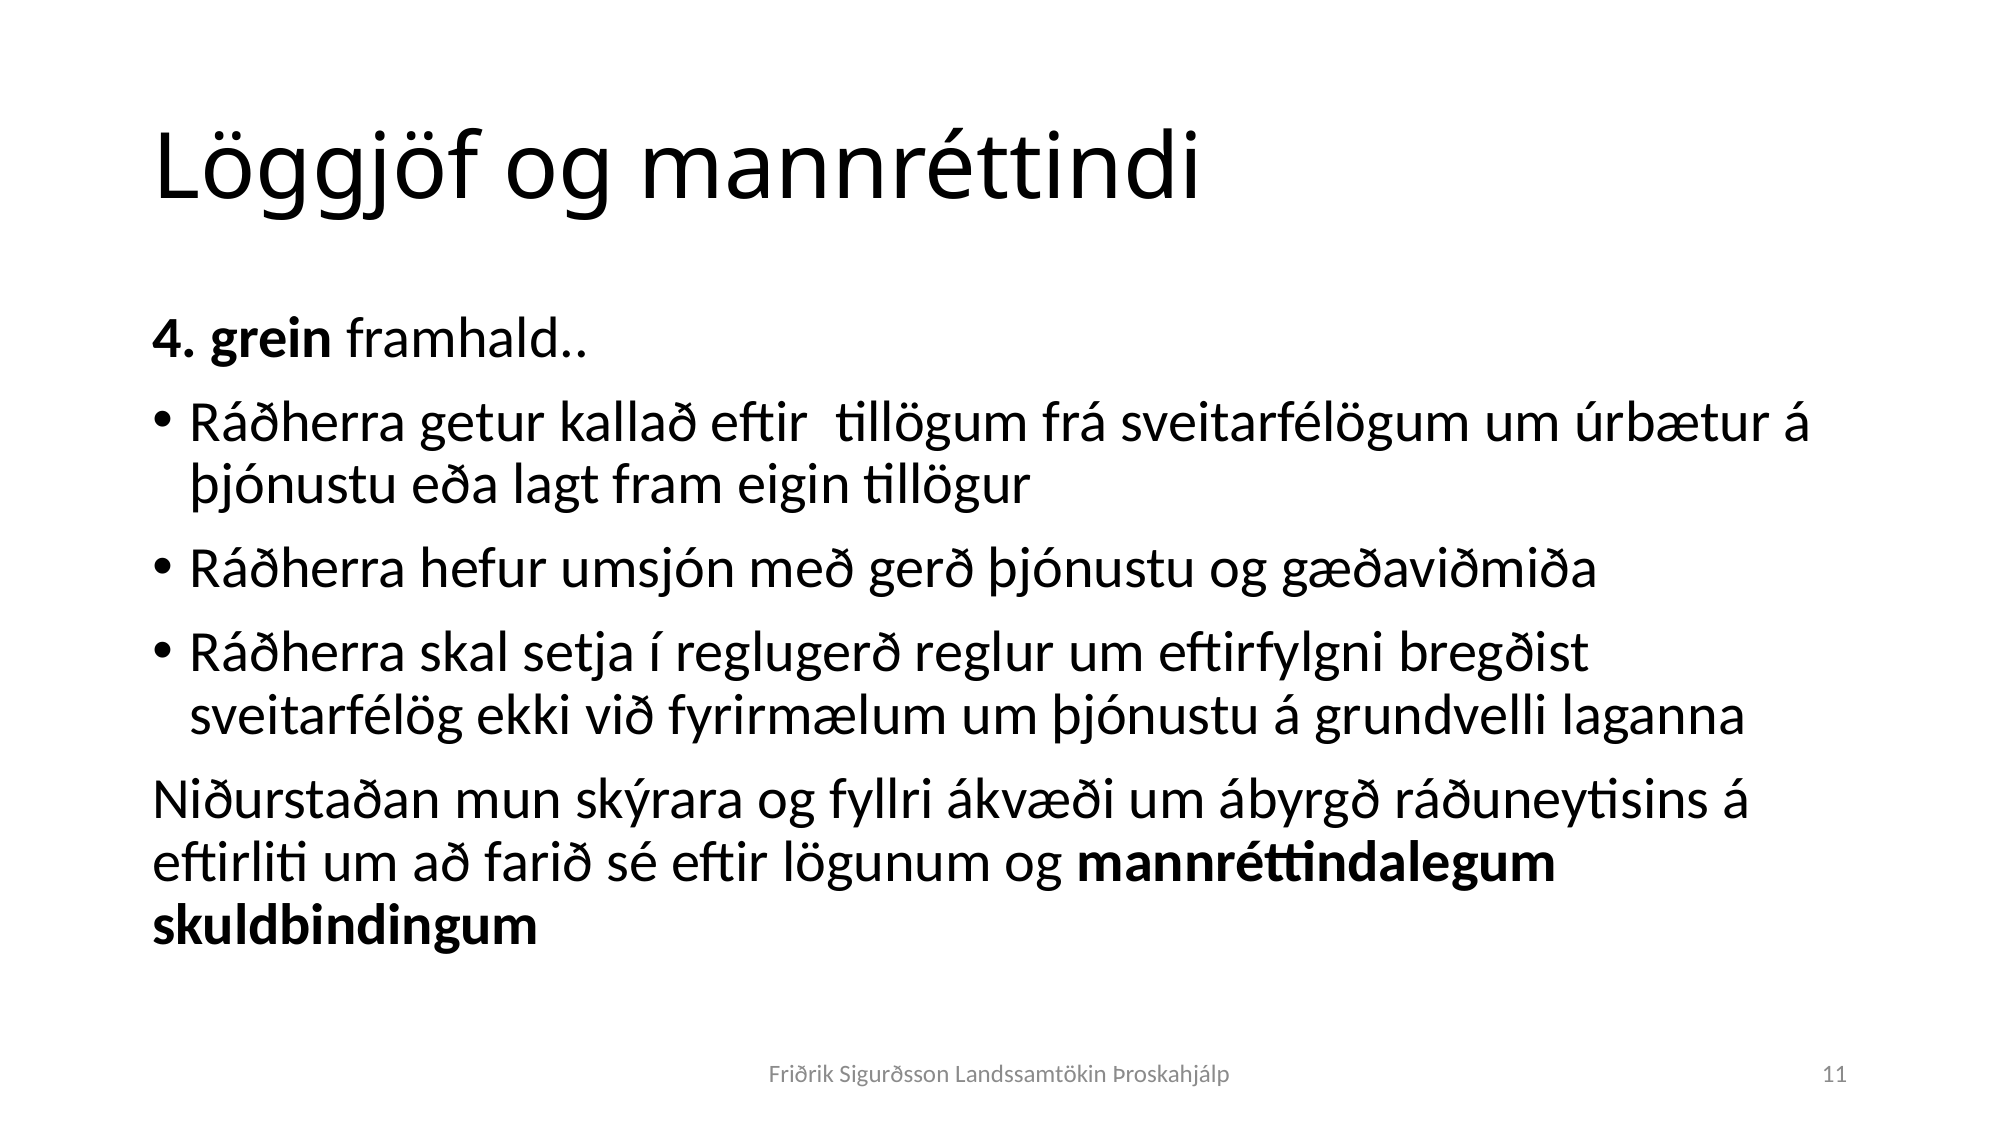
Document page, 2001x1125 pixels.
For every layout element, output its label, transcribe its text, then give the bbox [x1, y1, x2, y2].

footer Friðrik Sigurðsson Landssamtökin Þroskahjálp [662, 1042, 1338, 1103]
title Löggjöf og mannréttindi [137, 59, 1863, 278]
list 4. grein framhald.. Ráðherra getur kallað eftir tillögum frá sveitarfélögum um úrbætur á þjónustu eða lagt fram eigin tillögur Ráðherra hefur umsjón með gerð þjónustu og gæðaviðmiða Ráðherra skal setja í reglugerð reglur um eftirfylgni bregðist sveitarfélög ekki við fyrirmælum um þjónustu á grundvelli laganna Niðurstaðan mun skýrara og fyllri ákvæði um ábyrgð ráðuneytisins á eftirliti um að farið sé eftir lögunum og mannréttindalegum skuldbindingum [137, 299, 1863, 1014]
slide_number 11 [1412, 1042, 1863, 1103]
